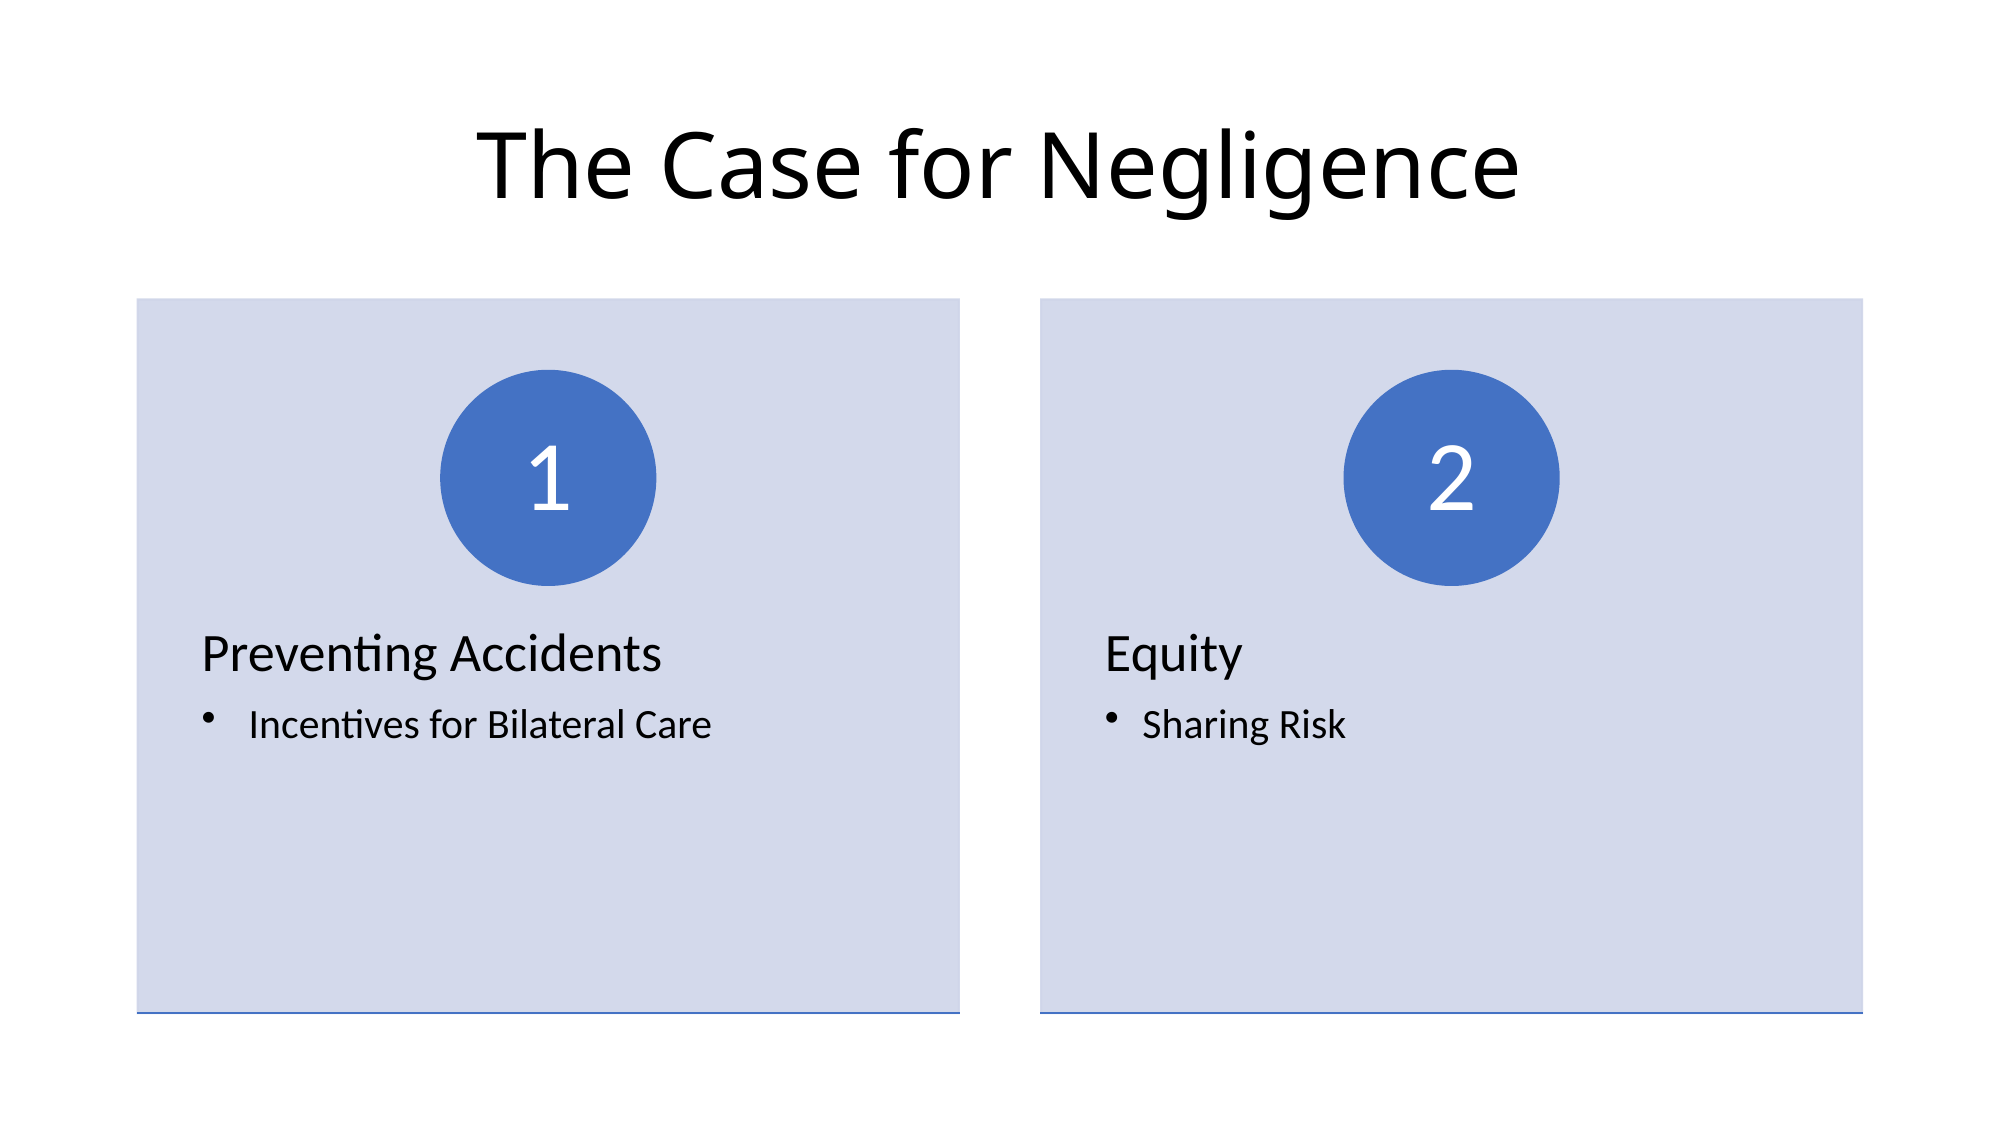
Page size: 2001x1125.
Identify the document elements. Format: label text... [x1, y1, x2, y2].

title The Case for Negligence [137, 59, 1863, 278]
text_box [137, 299, 1863, 1014]
